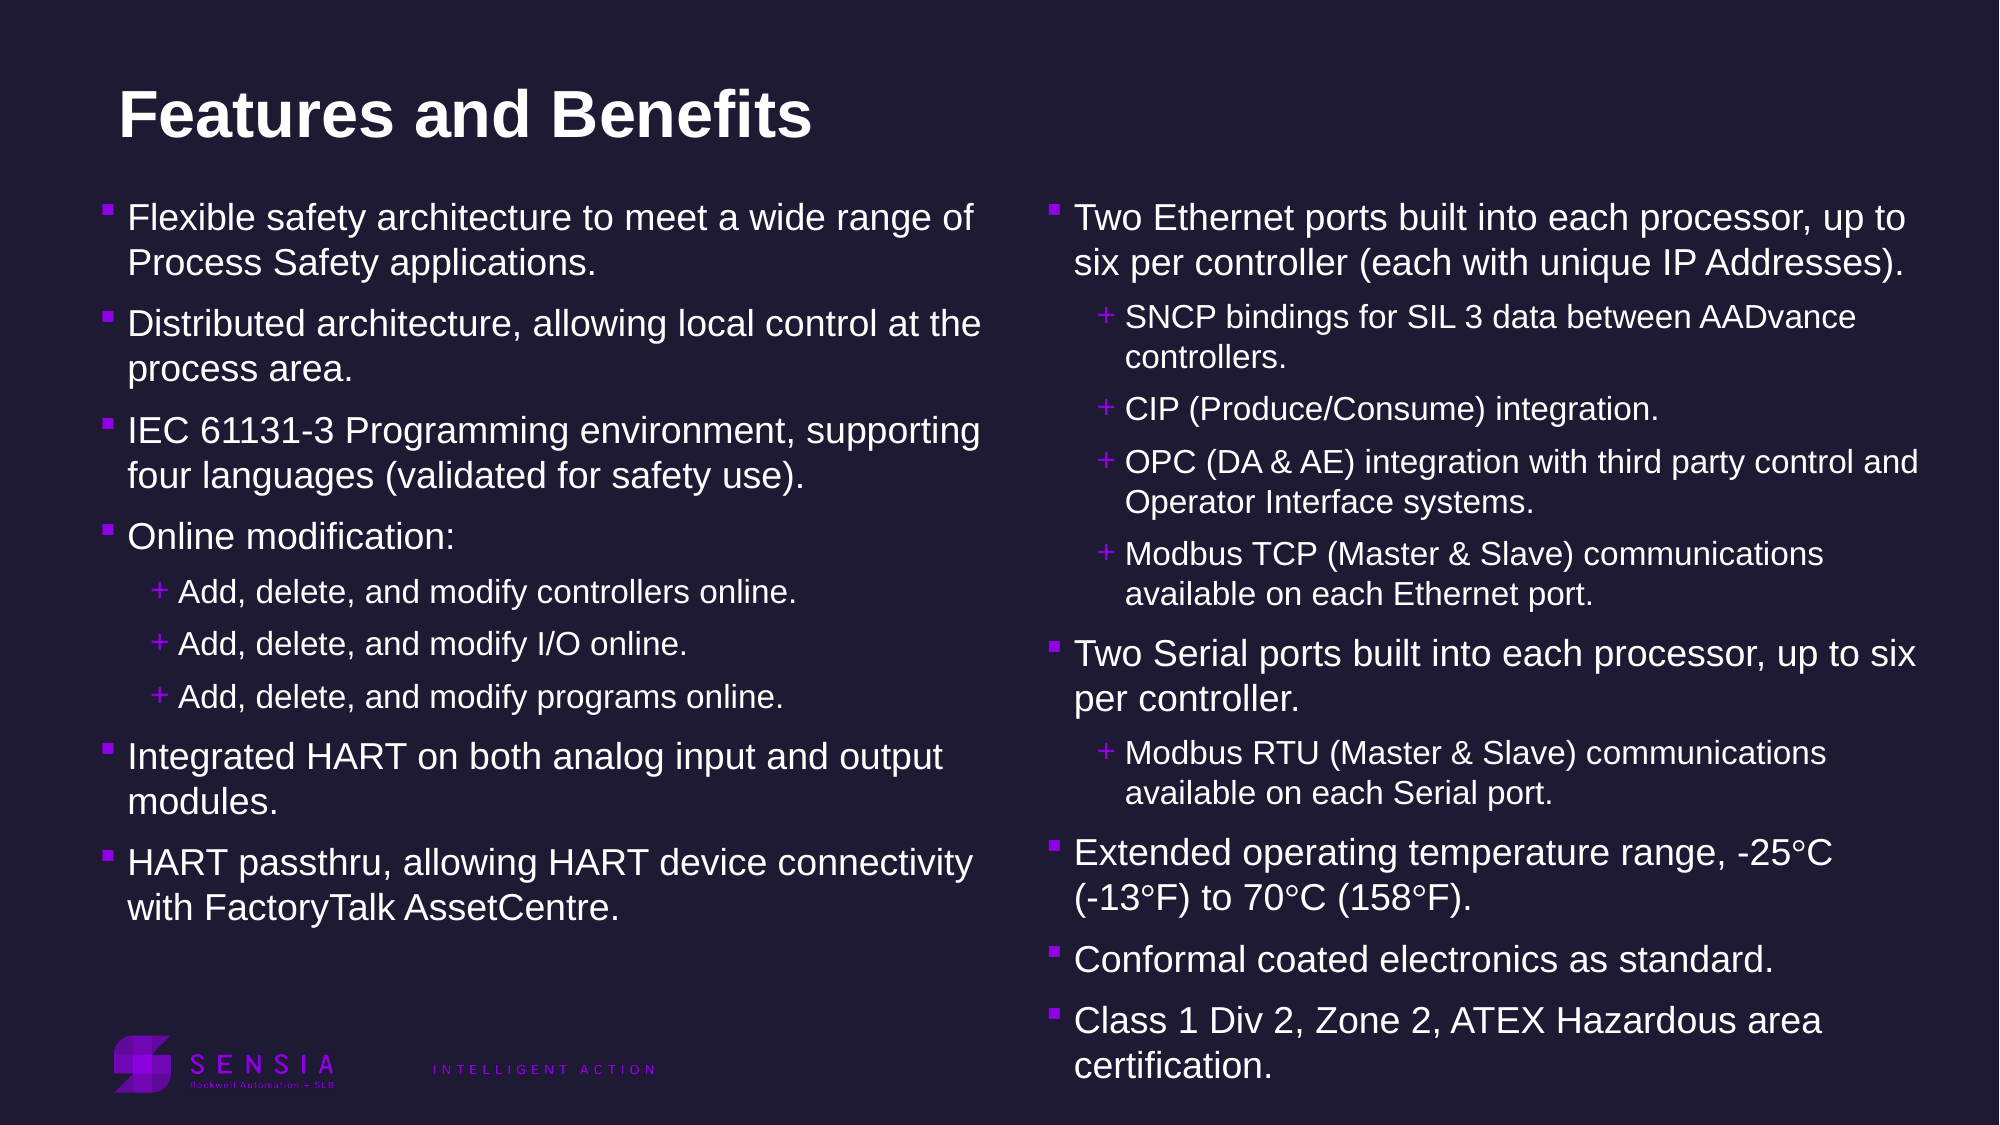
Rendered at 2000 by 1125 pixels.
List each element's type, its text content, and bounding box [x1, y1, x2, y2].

text_box Flexible safety architecture to meet a wide range of Process Safety applications. Distributed architecture, allowing local control at the process area. IEC 61131-3 Programming environment, supporting four languages (validated for safety use). Online modification: Add, delete, and modify controllers online. Add, delete, and modify I/O online. Add, delete, and modify programs online. Integrated HART on both analog input and output modules. HART passthru, allowing HART device connectivity with FactoryTalk AssetCentre. Two Ethernet ports built into each processor, up to six per controller (each with unique IP Addresses). SNCP bindings for SIL 3 data between AADvance controllers. CIP (Produce/Consume) integration. OPC (DA & AE) integration with third party control and Operator Interface systems. Modbus TCP (Master & Slave) communications available on each Ethernet port. Two Serial ports built into each processor, up to six per controller. Modbus RTU (Master & Slave) communications available on each Serial port. Extended operating temperature range, -25°C (-13°F) to 70°C (158°F). Conformal coated electronics as standard. Class 1 Div 2, Zone 2, ATEX Hazardous area certification. [46, 192, 1940, 1055]
picture [94, 1055, 353, 1112]
picture [414, 1055, 673, 1094]
title Features and Benefits [118, 70, 1882, 192]
